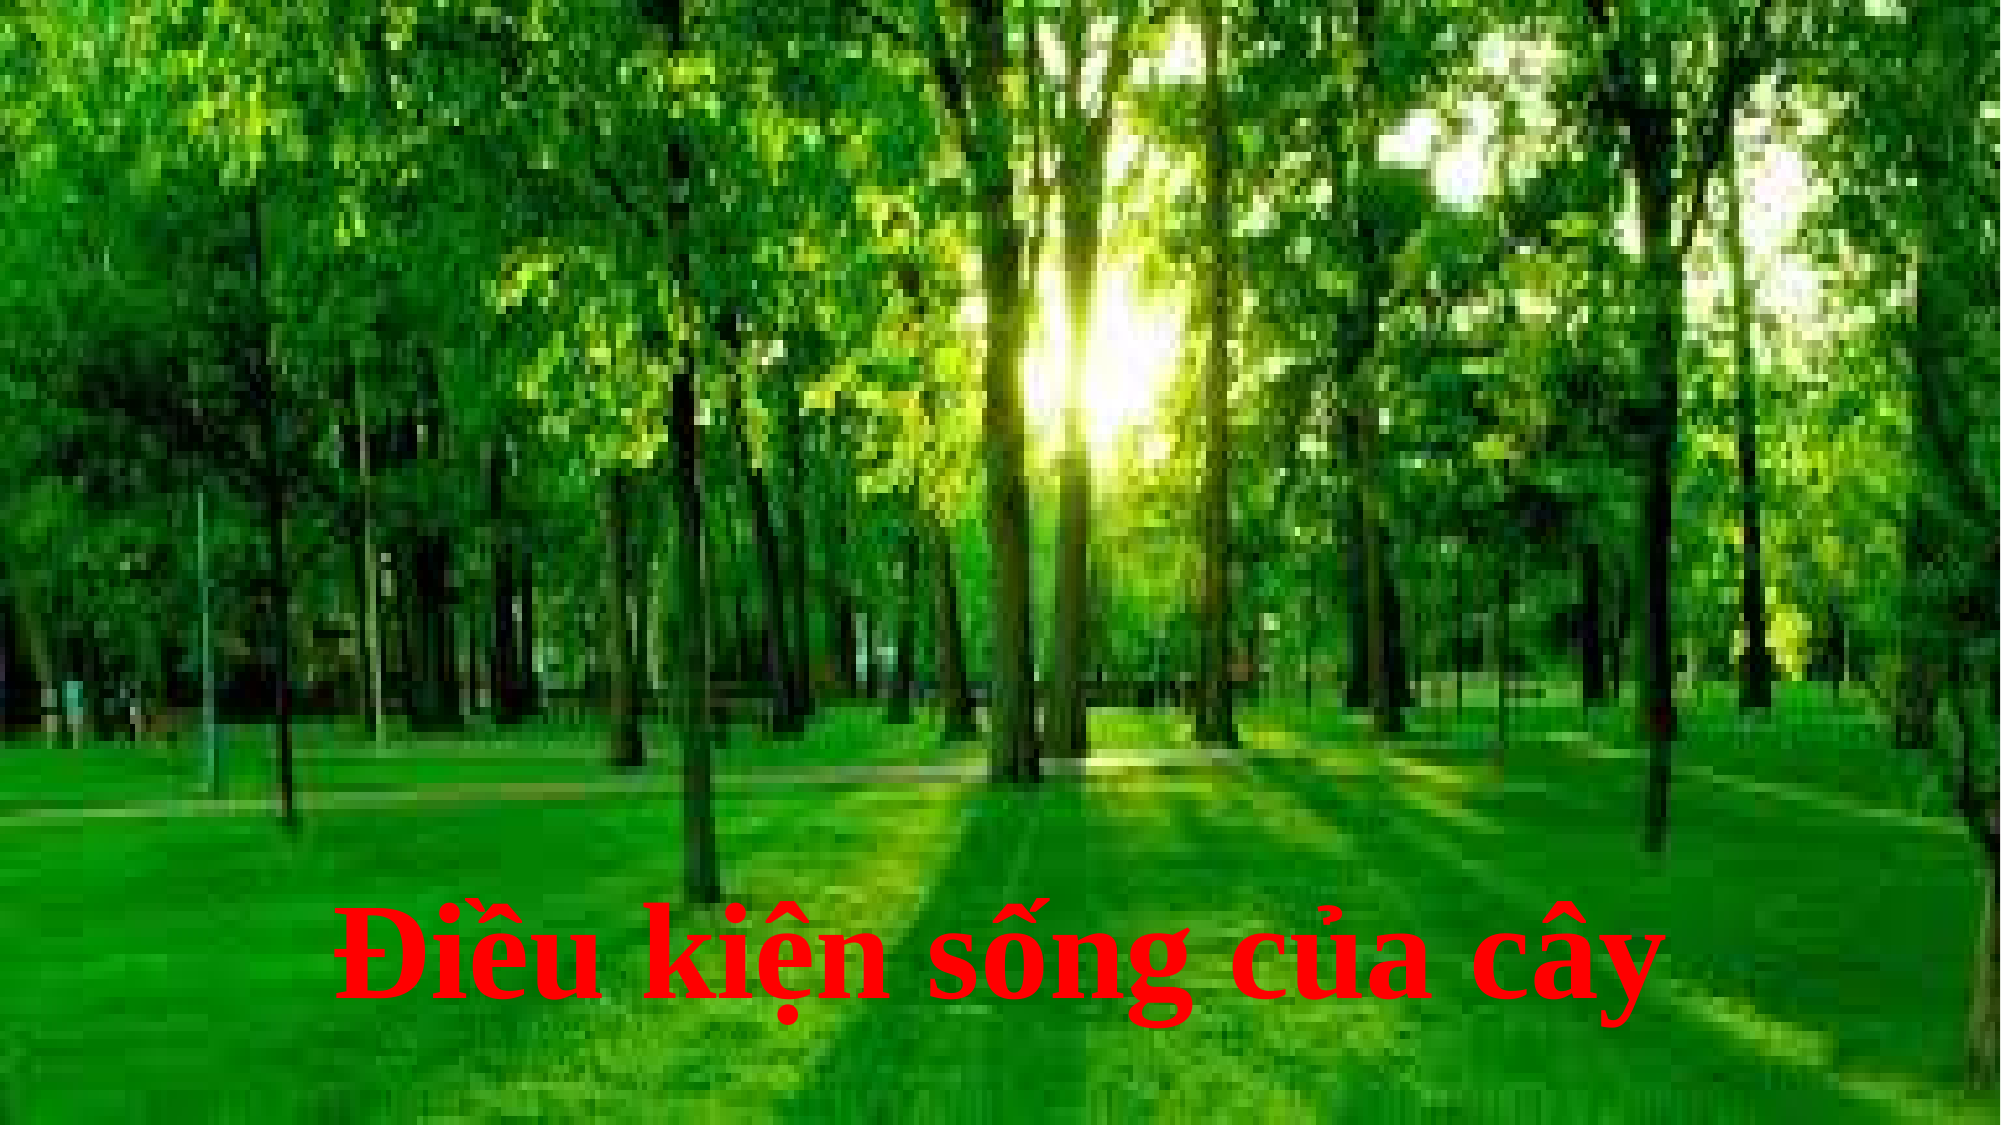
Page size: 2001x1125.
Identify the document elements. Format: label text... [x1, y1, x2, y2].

list Điều kiện sống của cây [137, 872, 1863, 1078]
picture [0, 0, 2001, 1125]
